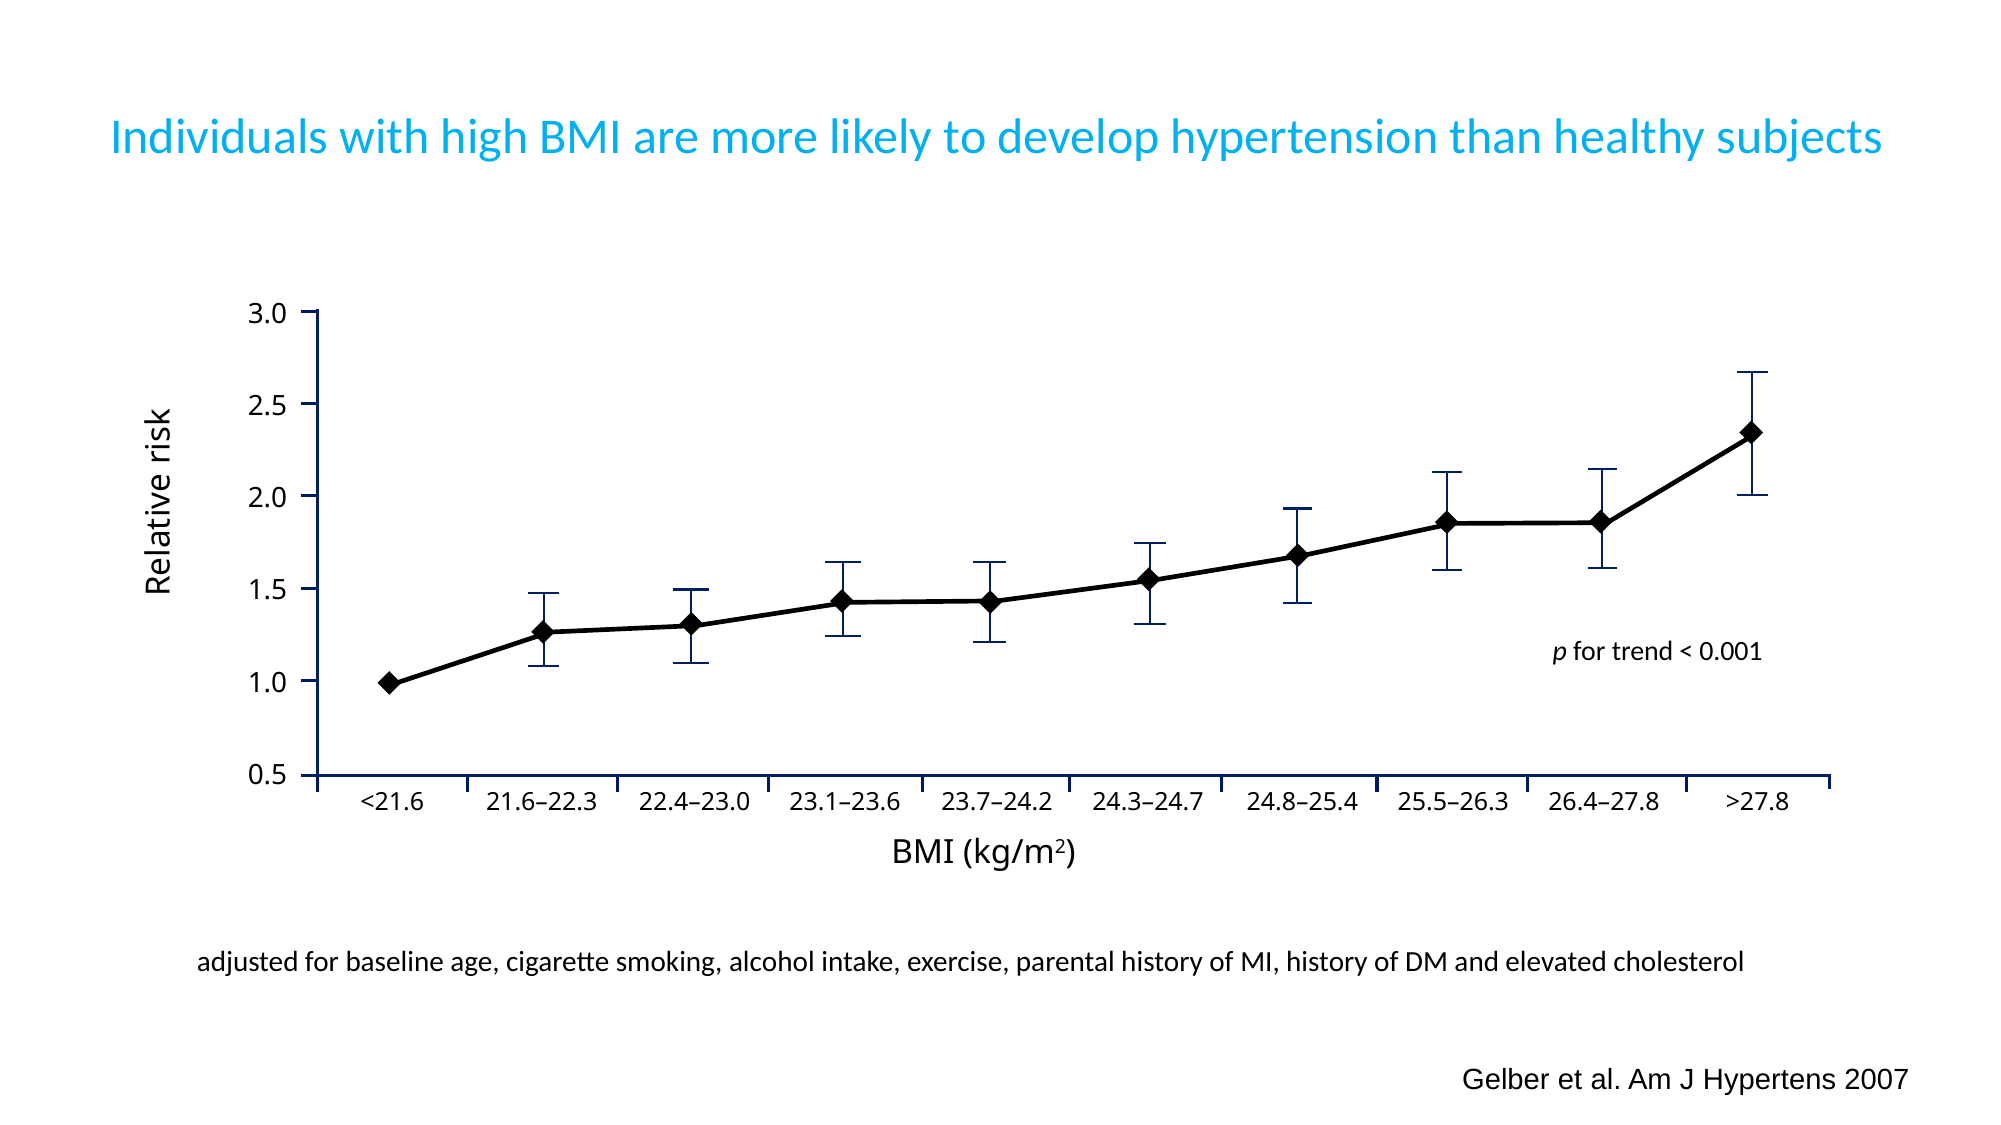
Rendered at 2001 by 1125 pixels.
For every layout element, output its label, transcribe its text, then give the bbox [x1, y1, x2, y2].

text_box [128, 287, 1831, 879]
text_box adjusted for baseline age, cigarette smoking, alcohol intake, exercise, parental history of MI, history of DM and elevated cholesterol [71, 934, 1871, 985]
title Individuals with high BMI are more likely to develop hypertension than healthy subjects [66, 90, 1928, 177]
text_box Gelber et al. Am J Hypertens 2007 [1447, 1052, 1926, 1103]
